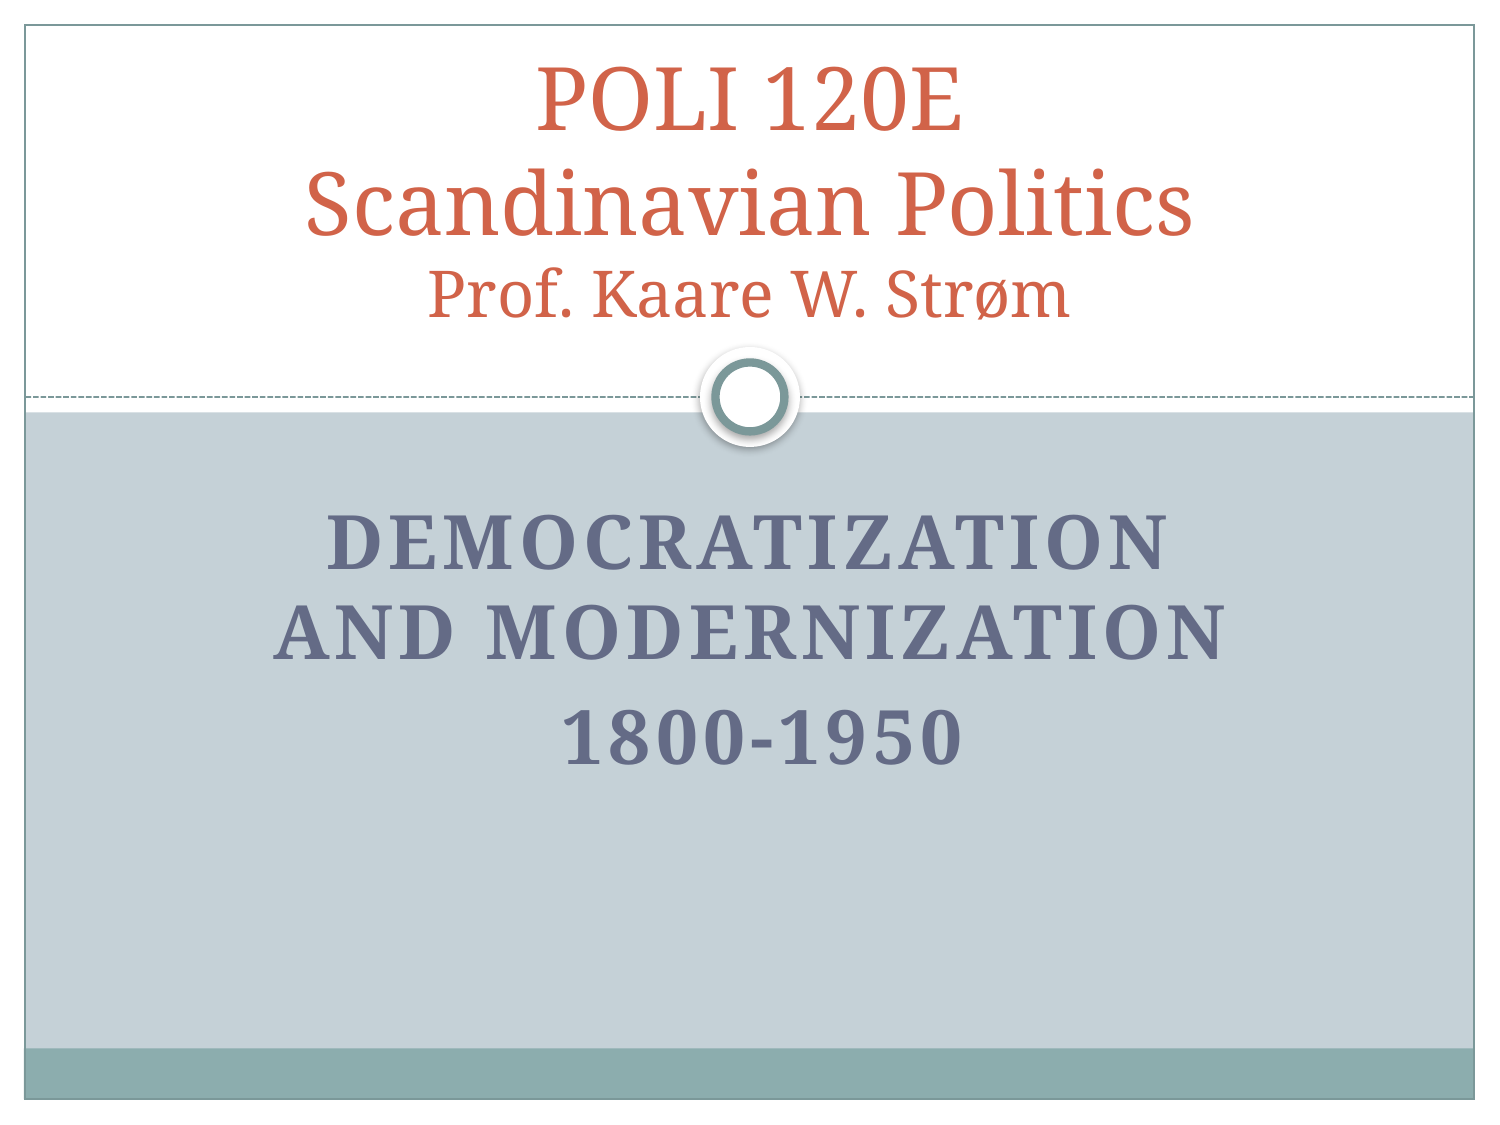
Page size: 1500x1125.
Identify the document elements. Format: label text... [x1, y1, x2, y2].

title POLI 120E Scandinavian Politics Prof. Kaare W. Strøm [75, 24, 1425, 338]
subtitle DEMOCRATIZATION AND MODERNIZATION 1800-1950 [225, 487, 1275, 988]
